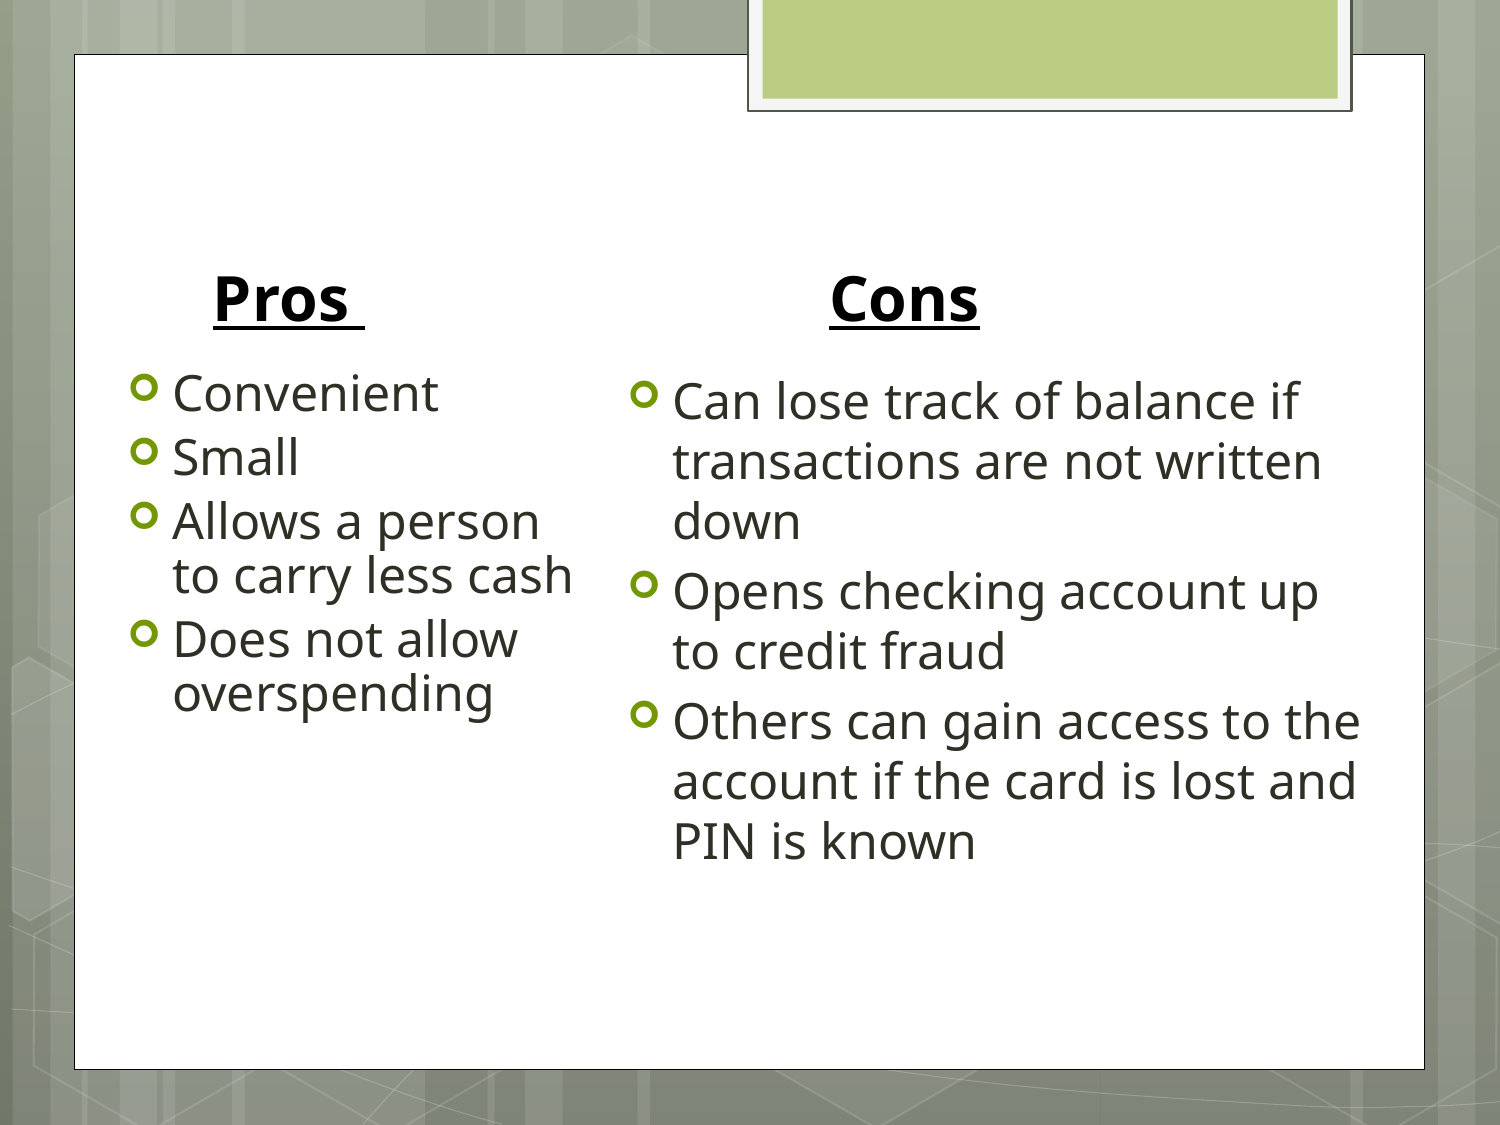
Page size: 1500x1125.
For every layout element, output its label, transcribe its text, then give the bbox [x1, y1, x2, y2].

text_box Pros Cons [109, 251, 1310, 327]
text_box Can lose track of balance if transactions are not written down Opens checking account up to credit fraud Others can gain access to the account if the card is lost and PIN is known [601, 362, 1389, 938]
text_box Convenient Small Allows a person to carry less cash Does not allow overspending [100, 361, 614, 975]
